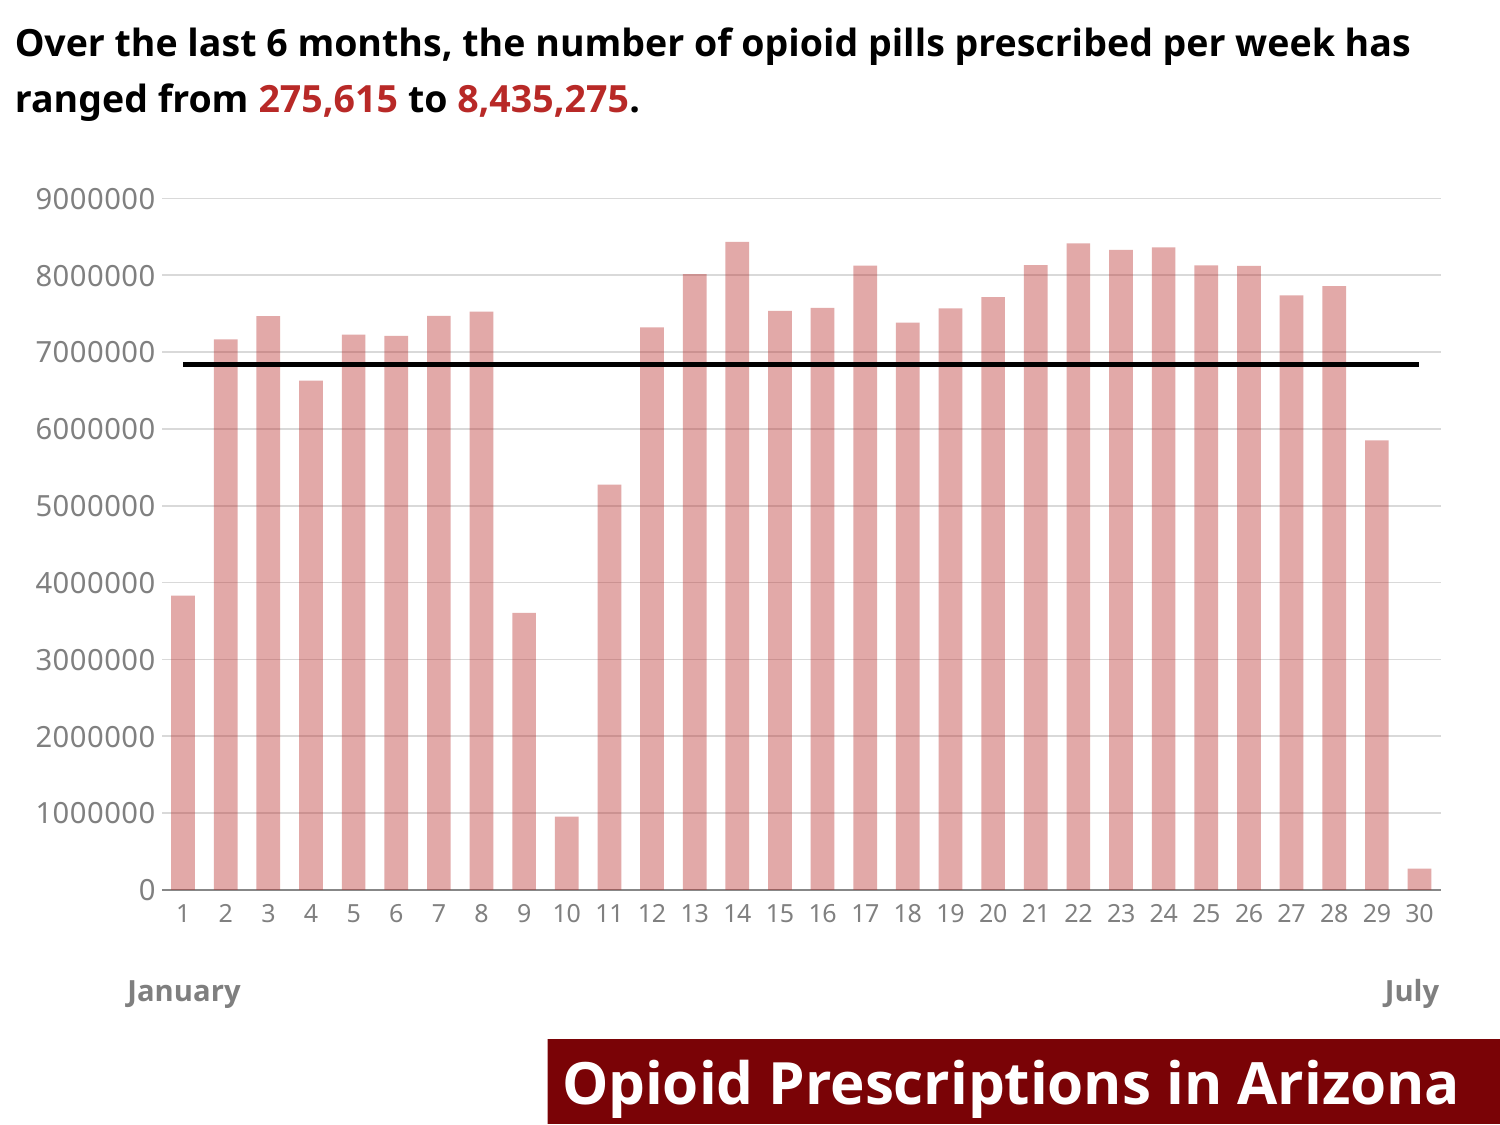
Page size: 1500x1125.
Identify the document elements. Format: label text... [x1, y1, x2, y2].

text_box January [112, 965, 263, 1015]
text_box July [1370, 965, 1483, 1015]
text_box Over the last 6 months, the number of opioid pills prescribed per week has ranged from 275,615 to 8,435,275. [0, 0, 1474, 128]
text_box Opioid Prescriptions in Arizona [547, 1039, 1500, 1124]
chart [5, 162, 1471, 947]
